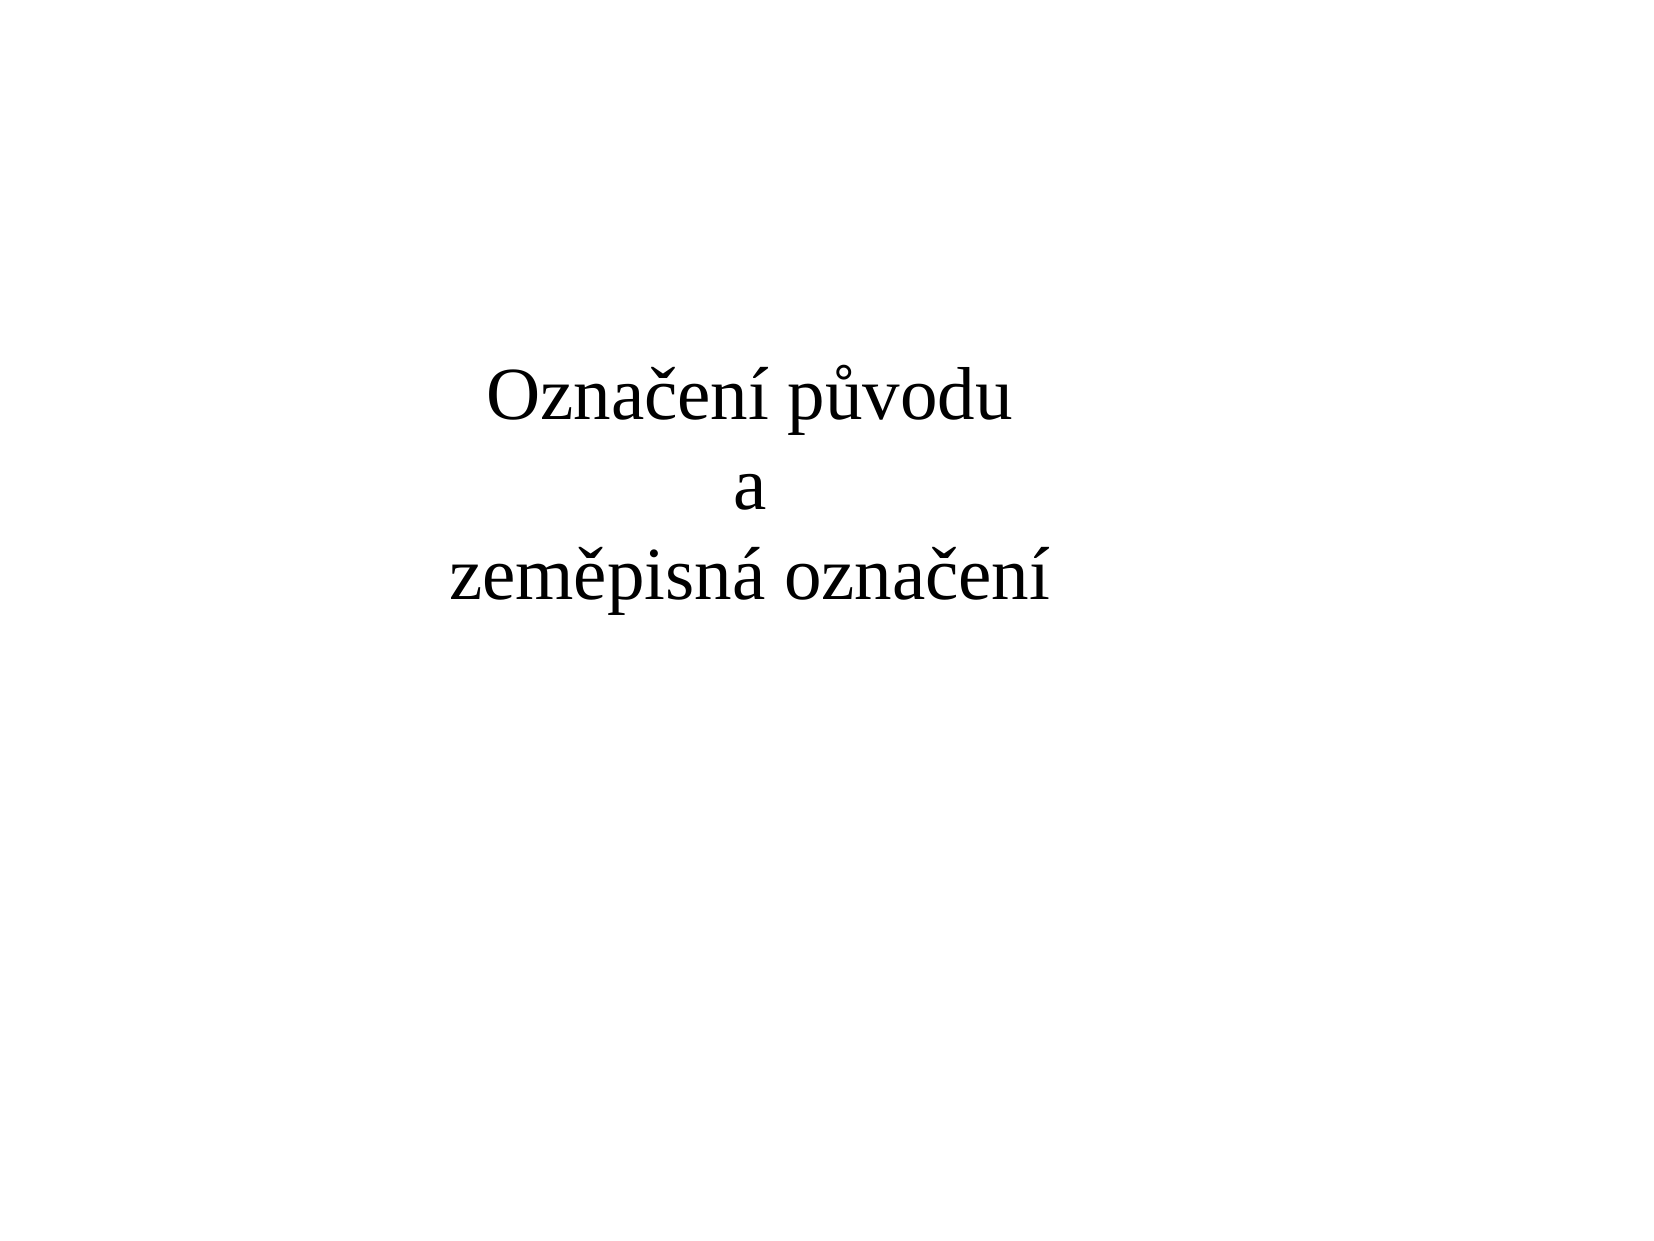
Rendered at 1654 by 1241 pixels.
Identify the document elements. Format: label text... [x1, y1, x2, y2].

text_box Označení původu a zeměpisná označení [74, 200, 1425, 804]
